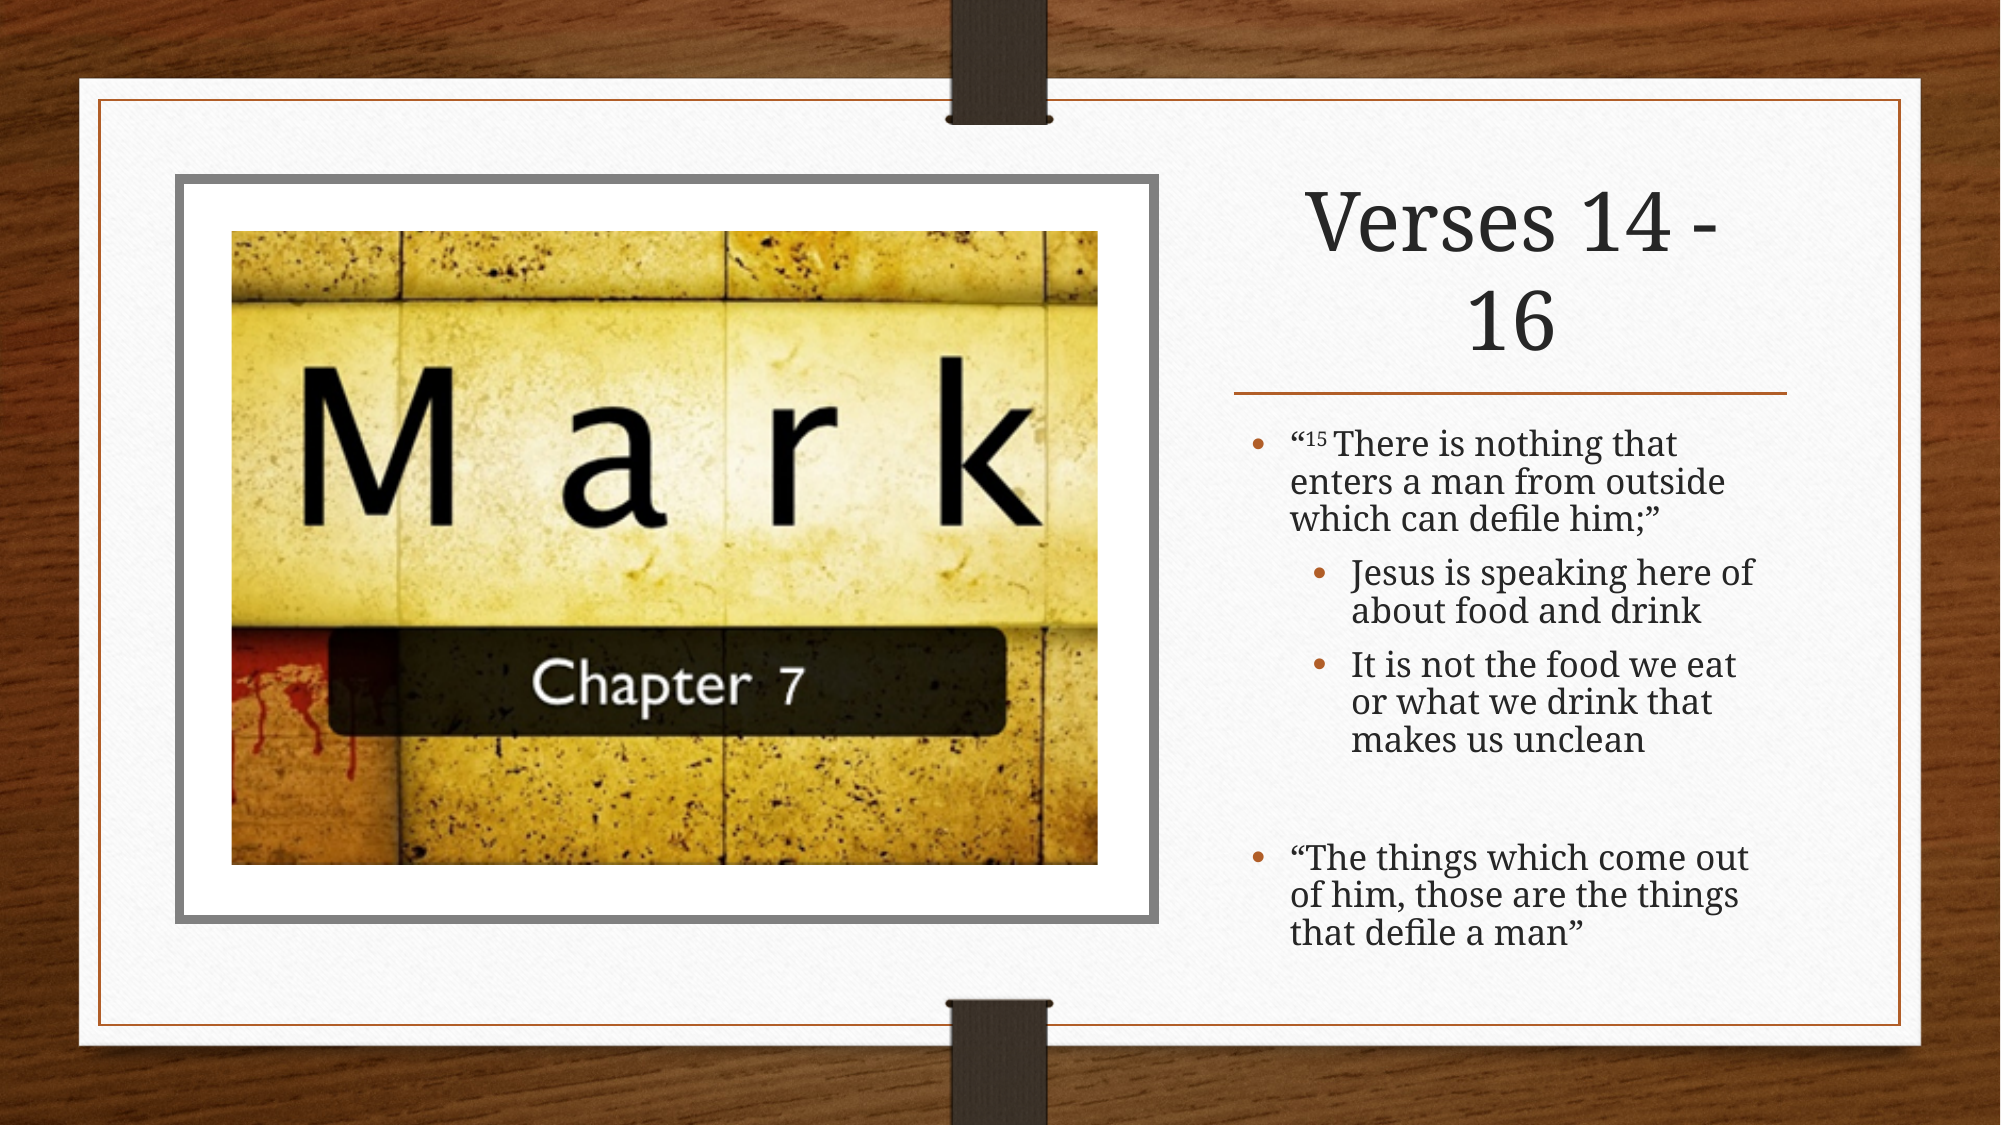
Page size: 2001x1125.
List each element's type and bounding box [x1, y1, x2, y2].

picture [231, 231, 1098, 865]
text_box [0, 0, 2000, 1125]
